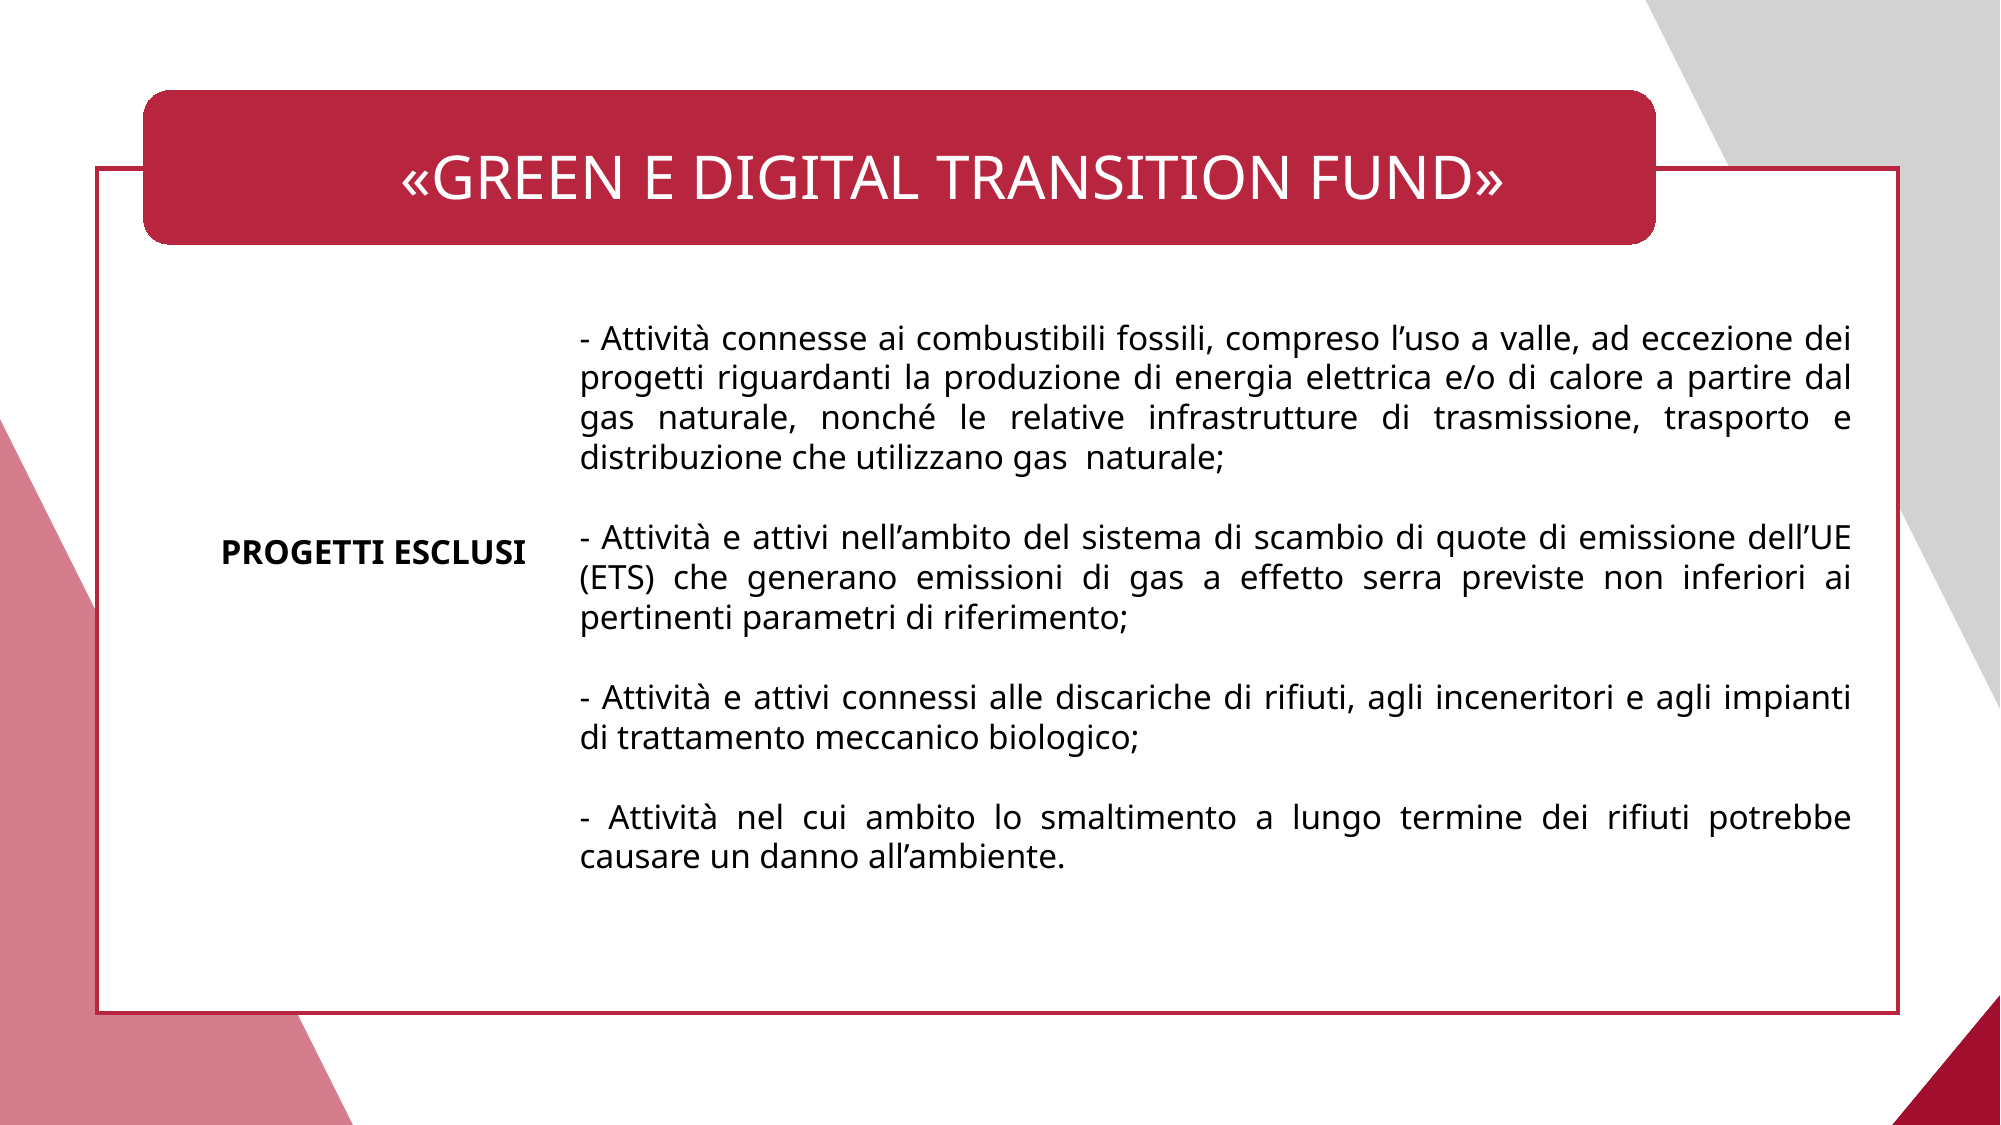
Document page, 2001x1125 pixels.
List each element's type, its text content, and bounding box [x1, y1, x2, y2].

title «GREEN E DIGITAL TRANSITION FUND» [261, 86, 1646, 220]
text_box - Attività connesse ai combustibili fossili, compreso l’uso a valle, ad eccezione dei progetti riguardanti la produzione di energia elettrica e/o di calore a partire dal gas naturale, nonché le relative infrastrutture di trasmissione, trasporto e distribuzione che utilizzano gas naturale; - Attività e attivi nell’ambito del sistema di scambio di quote di emissione dell’UE (ETS) che generano emissioni di gas a effetto serra previste non inferiori ai pertinenti parametri di riferimento; - Attività e attivi connessi alle discariche di rifiuti, agli inceneritori e agli impianti di trattamento meccanico biologico; - Attività nel cui ambito lo smaltimento a lungo termine dei rifiuti potrebbe causare un danno all’ambiente. [564, 309, 1869, 923]
text_box PROGETTI ESCLUSI [205, 523, 565, 619]
